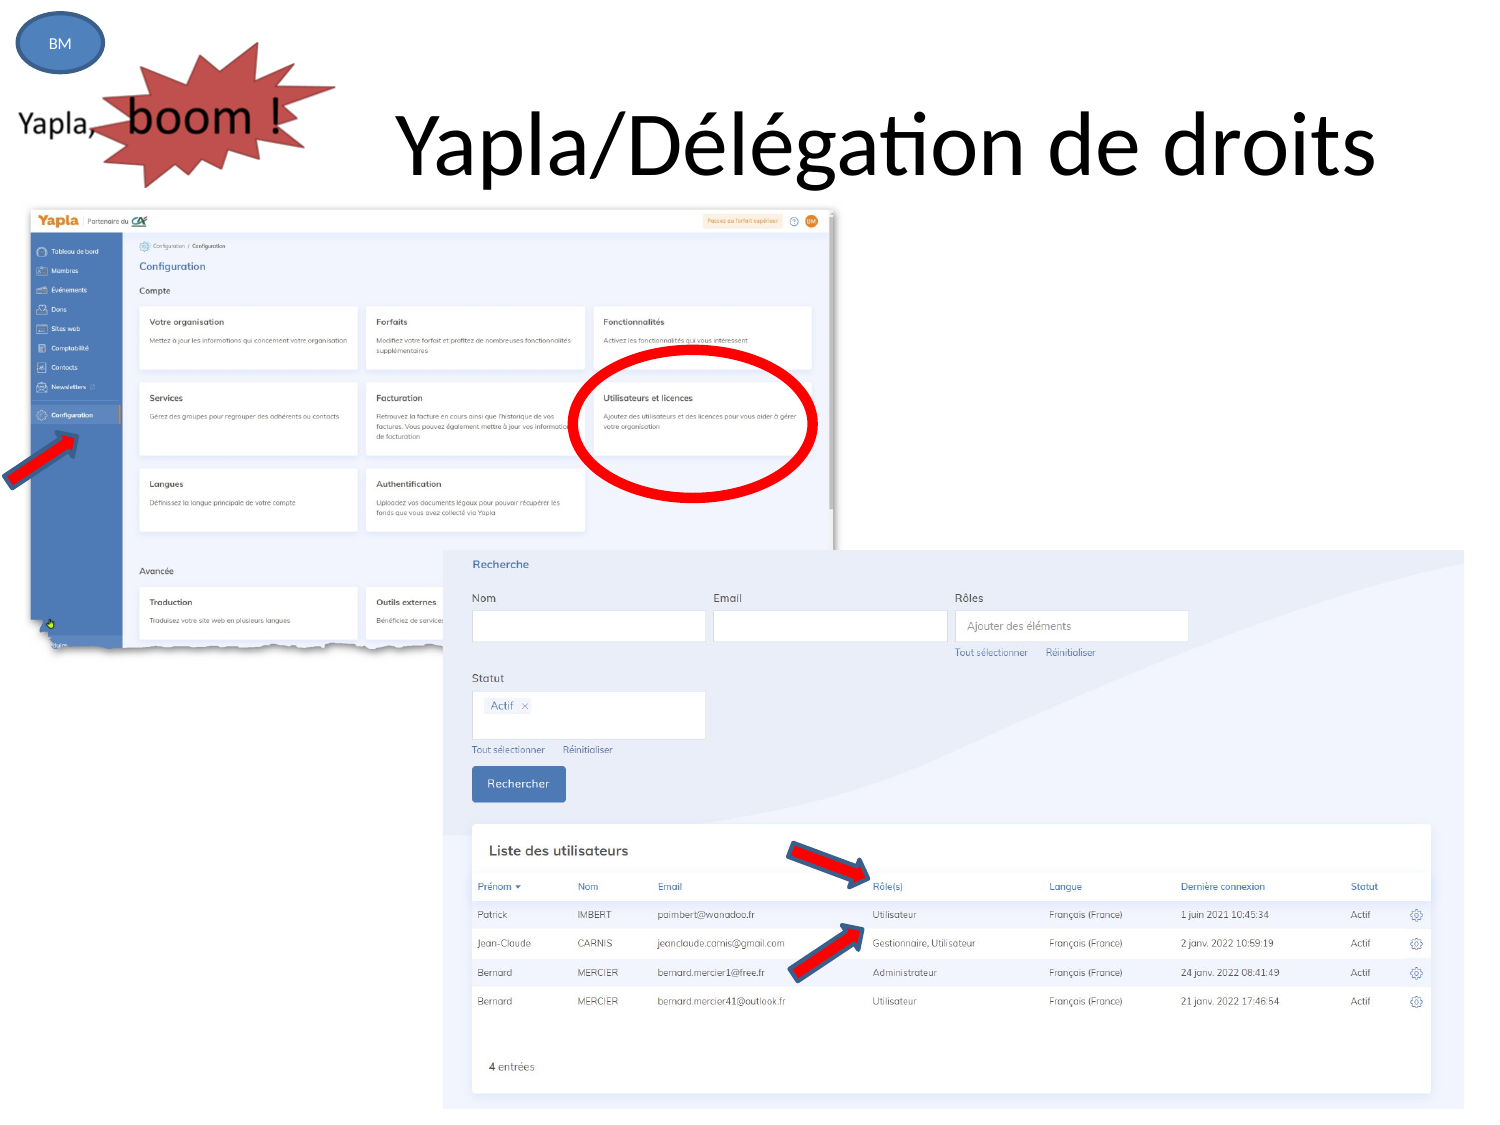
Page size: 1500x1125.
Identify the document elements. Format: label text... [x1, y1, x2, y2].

text_box [2, 468, 12, 491]
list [17, 196, 846, 665]
text_box BM [15, 11, 106, 75]
title Yapla/Délégation de droits [348, 45, 1425, 233]
picture [442, 550, 1465, 1109]
picture [0, 42, 379, 188]
